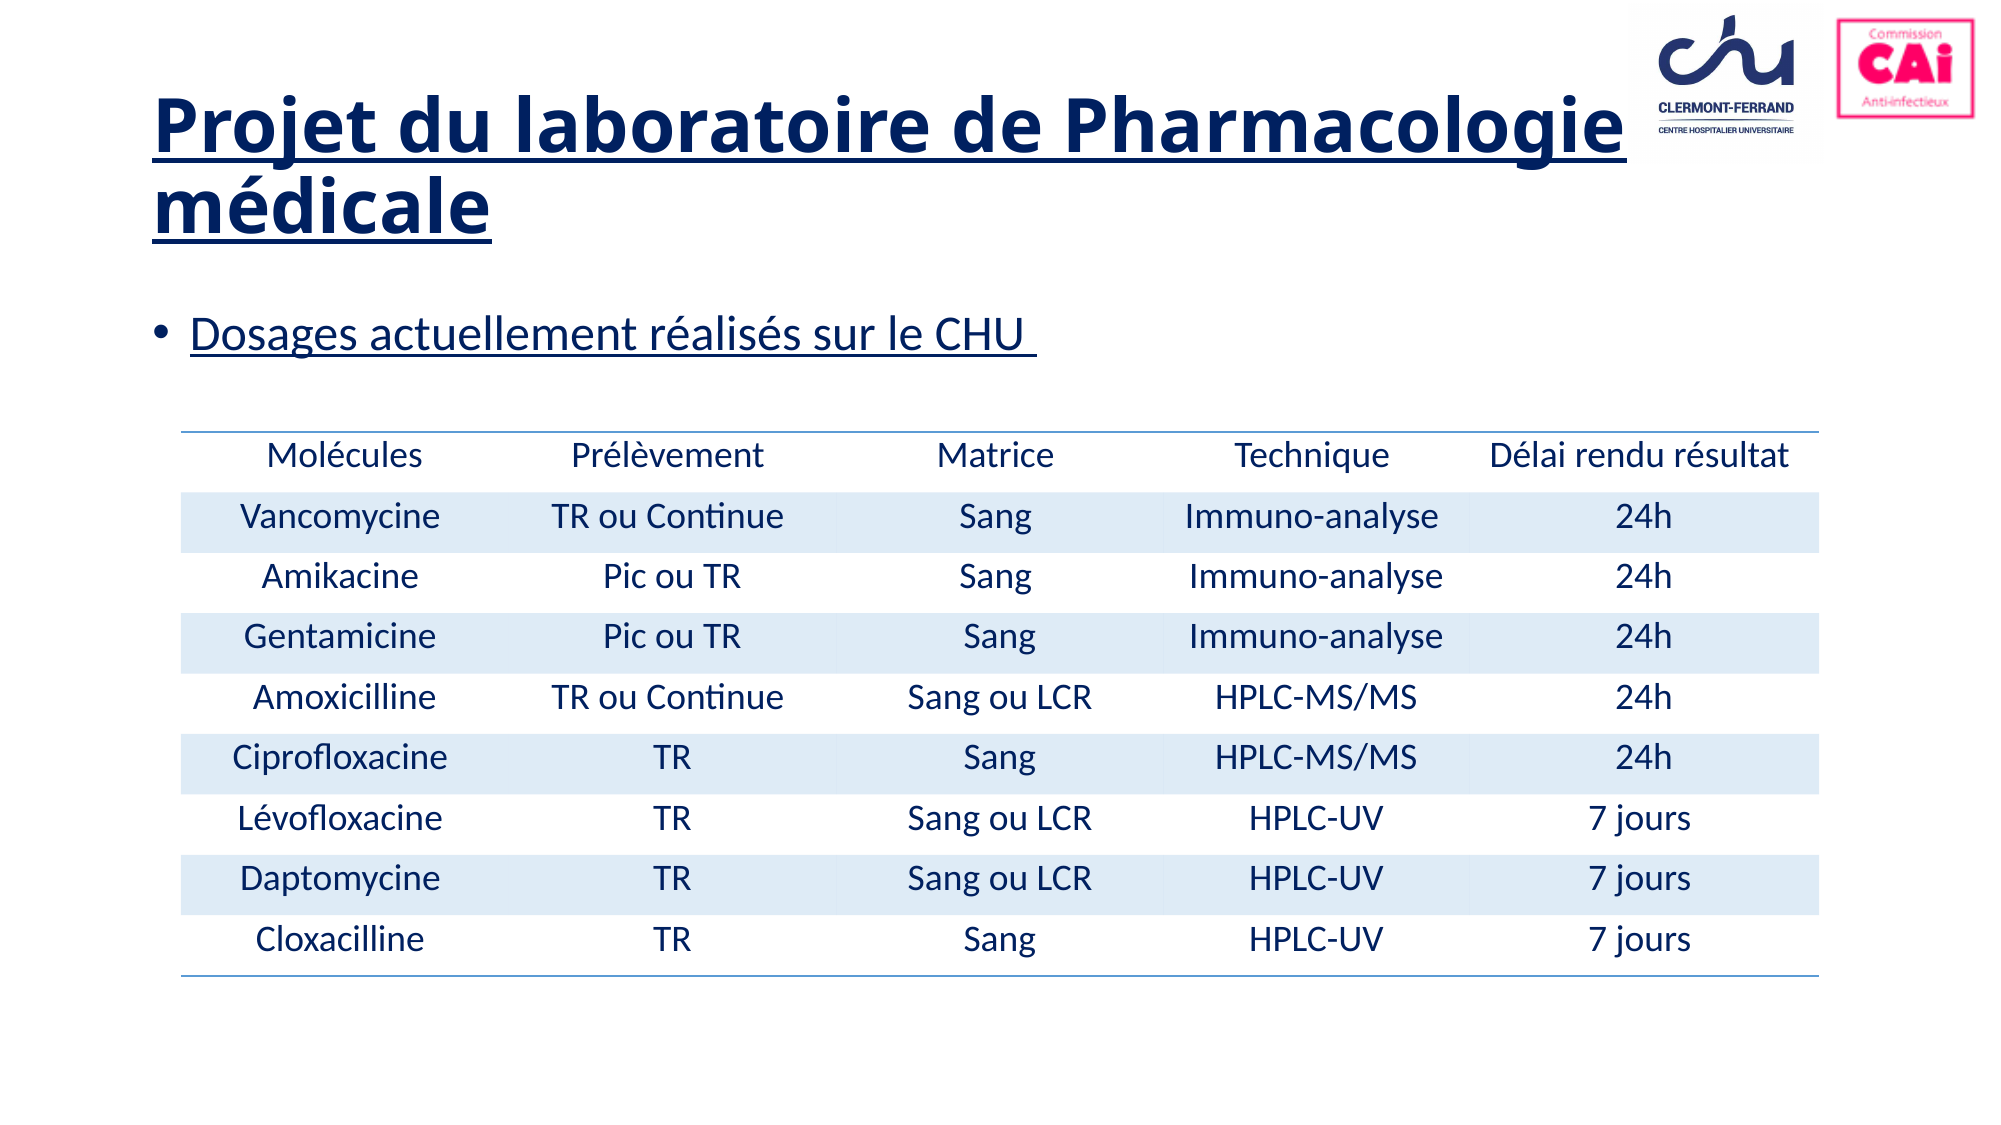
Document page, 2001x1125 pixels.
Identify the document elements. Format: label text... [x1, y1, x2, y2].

table_cell Sang [836, 915, 1164, 975]
table_cell Sang [836, 553, 1164, 613]
table_header Prélèvement [509, 433, 836, 492]
table_cell TR ou Continue [509, 492, 836, 553]
table_cell Sang ou LCR [836, 855, 1164, 915]
list Dosages actuellement réalisés sur le CHU [137, 299, 1863, 1014]
picture [1628, 3, 1990, 165]
table_cell TR [509, 915, 836, 975]
table_cell 24h [1469, 734, 1819, 794]
table_cell TR ou Continue [509, 674, 836, 734]
table_cell Gentamicine [181, 613, 509, 674]
table_cell HPLC-UV [1164, 855, 1469, 915]
table_cell 24h [1469, 492, 1819, 553]
table_cell Immuno-analyse [1164, 613, 1469, 674]
table_cell Sang [836, 734, 1164, 794]
table_cell 24h [1469, 674, 1819, 734]
table_cell TR [509, 734, 836, 794]
table_cell TR [509, 855, 836, 915]
table_cell Sang ou LCR [836, 794, 1164, 855]
table_header Technique [1164, 433, 1469, 492]
table_cell Immuno-analyse [1164, 492, 1469, 553]
table_cell HPLC-UV [1164, 794, 1469, 855]
table_cell Sang [836, 492, 1164, 553]
table_cell Pic ou TR [509, 553, 836, 613]
table_cell 7 jours [1469, 855, 1819, 915]
table_cell TR [509, 794, 836, 855]
table_cell Amikacine [181, 553, 509, 613]
table_cell Sang [836, 613, 1164, 674]
table_cell Daptomycine [181, 855, 509, 915]
table_cell 7 jours [1469, 915, 1819, 975]
table_cell Ciprofloxacine [181, 734, 509, 794]
table_cell HPLC-MS/MS [1164, 674, 1469, 734]
table_cell HPLC-UV [1164, 915, 1469, 975]
table_header Matrice [836, 433, 1164, 492]
table_cell Lévofloxacine [181, 794, 509, 855]
table_header Délai rendu résultat [1469, 433, 1819, 492]
table_cell Amoxicilline [181, 674, 509, 734]
table_cell Vancomycine [181, 492, 509, 553]
table_cell Cloxacilline [181, 915, 509, 975]
table_header Molécules [181, 433, 509, 492]
table_cell 24h [1469, 613, 1819, 674]
title Projet du laboratoire de Pharmacologie médicale [137, 59, 1863, 278]
table_cell Pic ou TR [509, 613, 836, 674]
table_cell 7 jours [1469, 794, 1819, 855]
table_cell Immuno-analyse [1164, 553, 1469, 613]
table_cell 24h [1469, 553, 1819, 613]
table_cell Sang ou LCR [836, 674, 1164, 734]
table_cell HPLC-MS/MS [1164, 734, 1469, 794]
